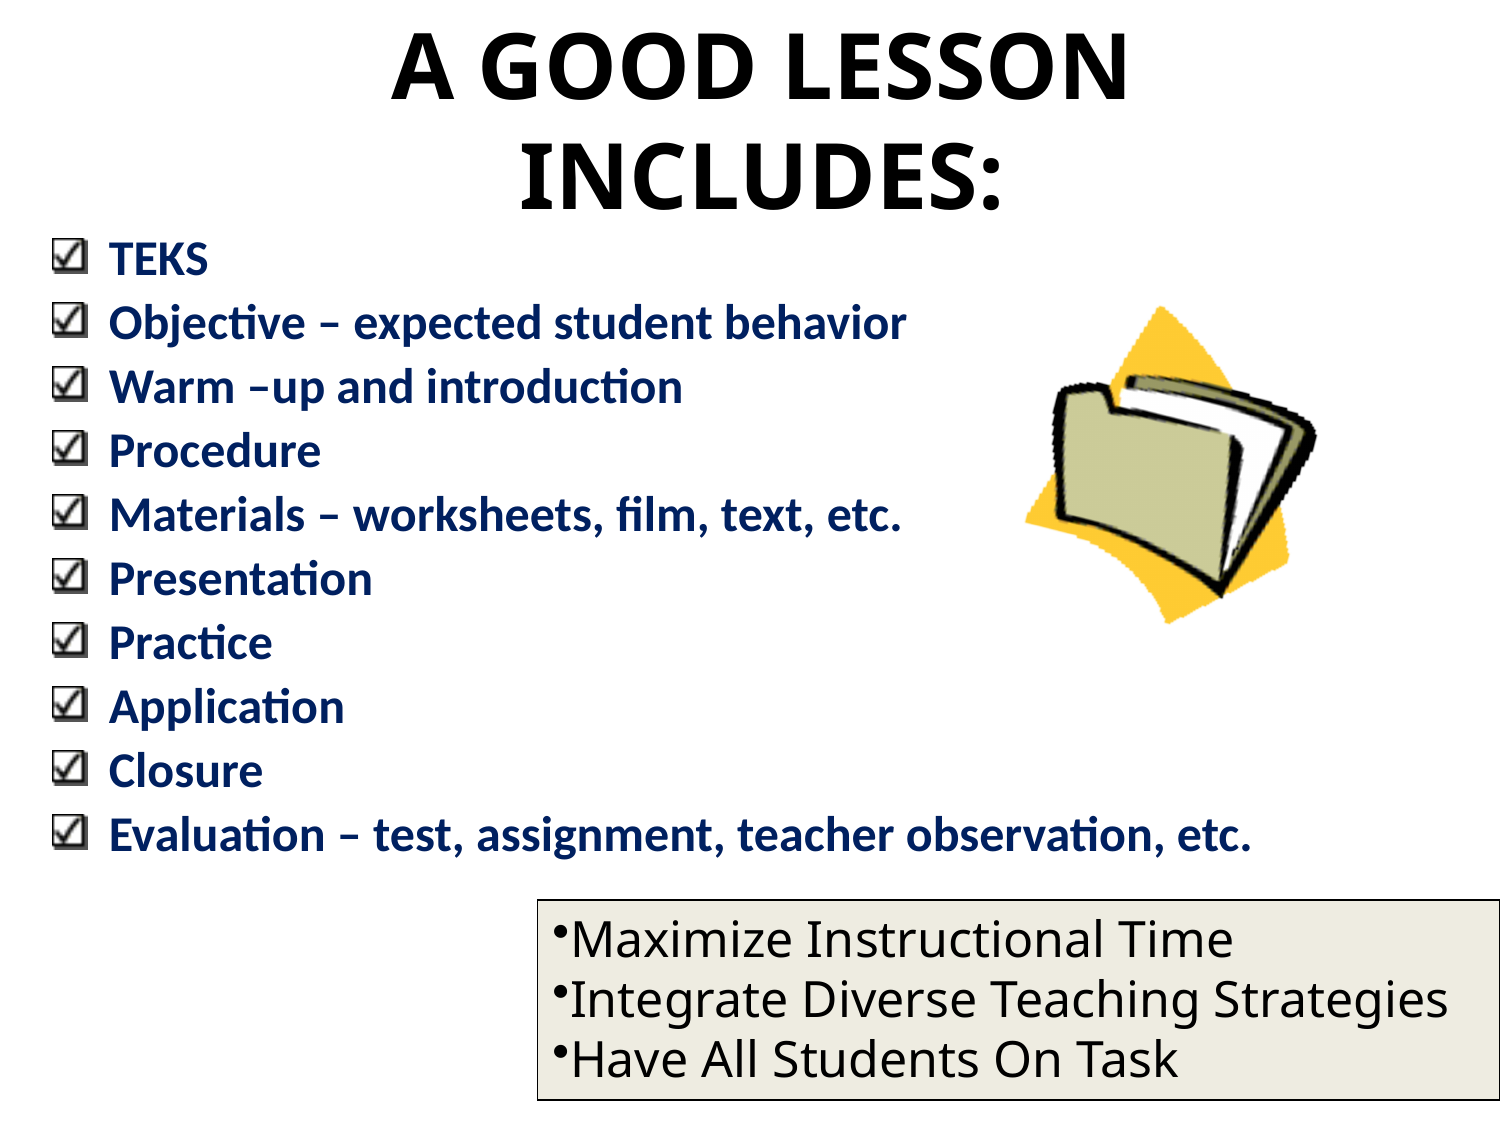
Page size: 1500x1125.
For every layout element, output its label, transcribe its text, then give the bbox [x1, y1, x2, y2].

picture [52, 494, 88, 530]
picture [52, 686, 88, 722]
picture [52, 366, 88, 402]
picture [52, 814, 88, 850]
picture [52, 238, 88, 274]
text_box A GOOD LESSON INCLUDES: [124, 0, 1400, 235]
picture [52, 750, 88, 786]
picture [52, 302, 88, 338]
picture [52, 430, 88, 466]
text_box [537, 1095, 1500, 1100]
picture [980, 274, 1371, 659]
list TEKS Objective – expected student behavior Warm –up and introduction Procedure Materials – worksheets, film, text, etc. Presentation Practice Application Closure Evaluation – test, assignment, teacher observation, etc. [37, 224, 1288, 863]
picture [52, 622, 88, 658]
picture [52, 558, 88, 594]
text_box Maximize Instructional Time Integrate Diverse Teaching Strategies Have All Students On Task [537, 899, 1500, 1095]
